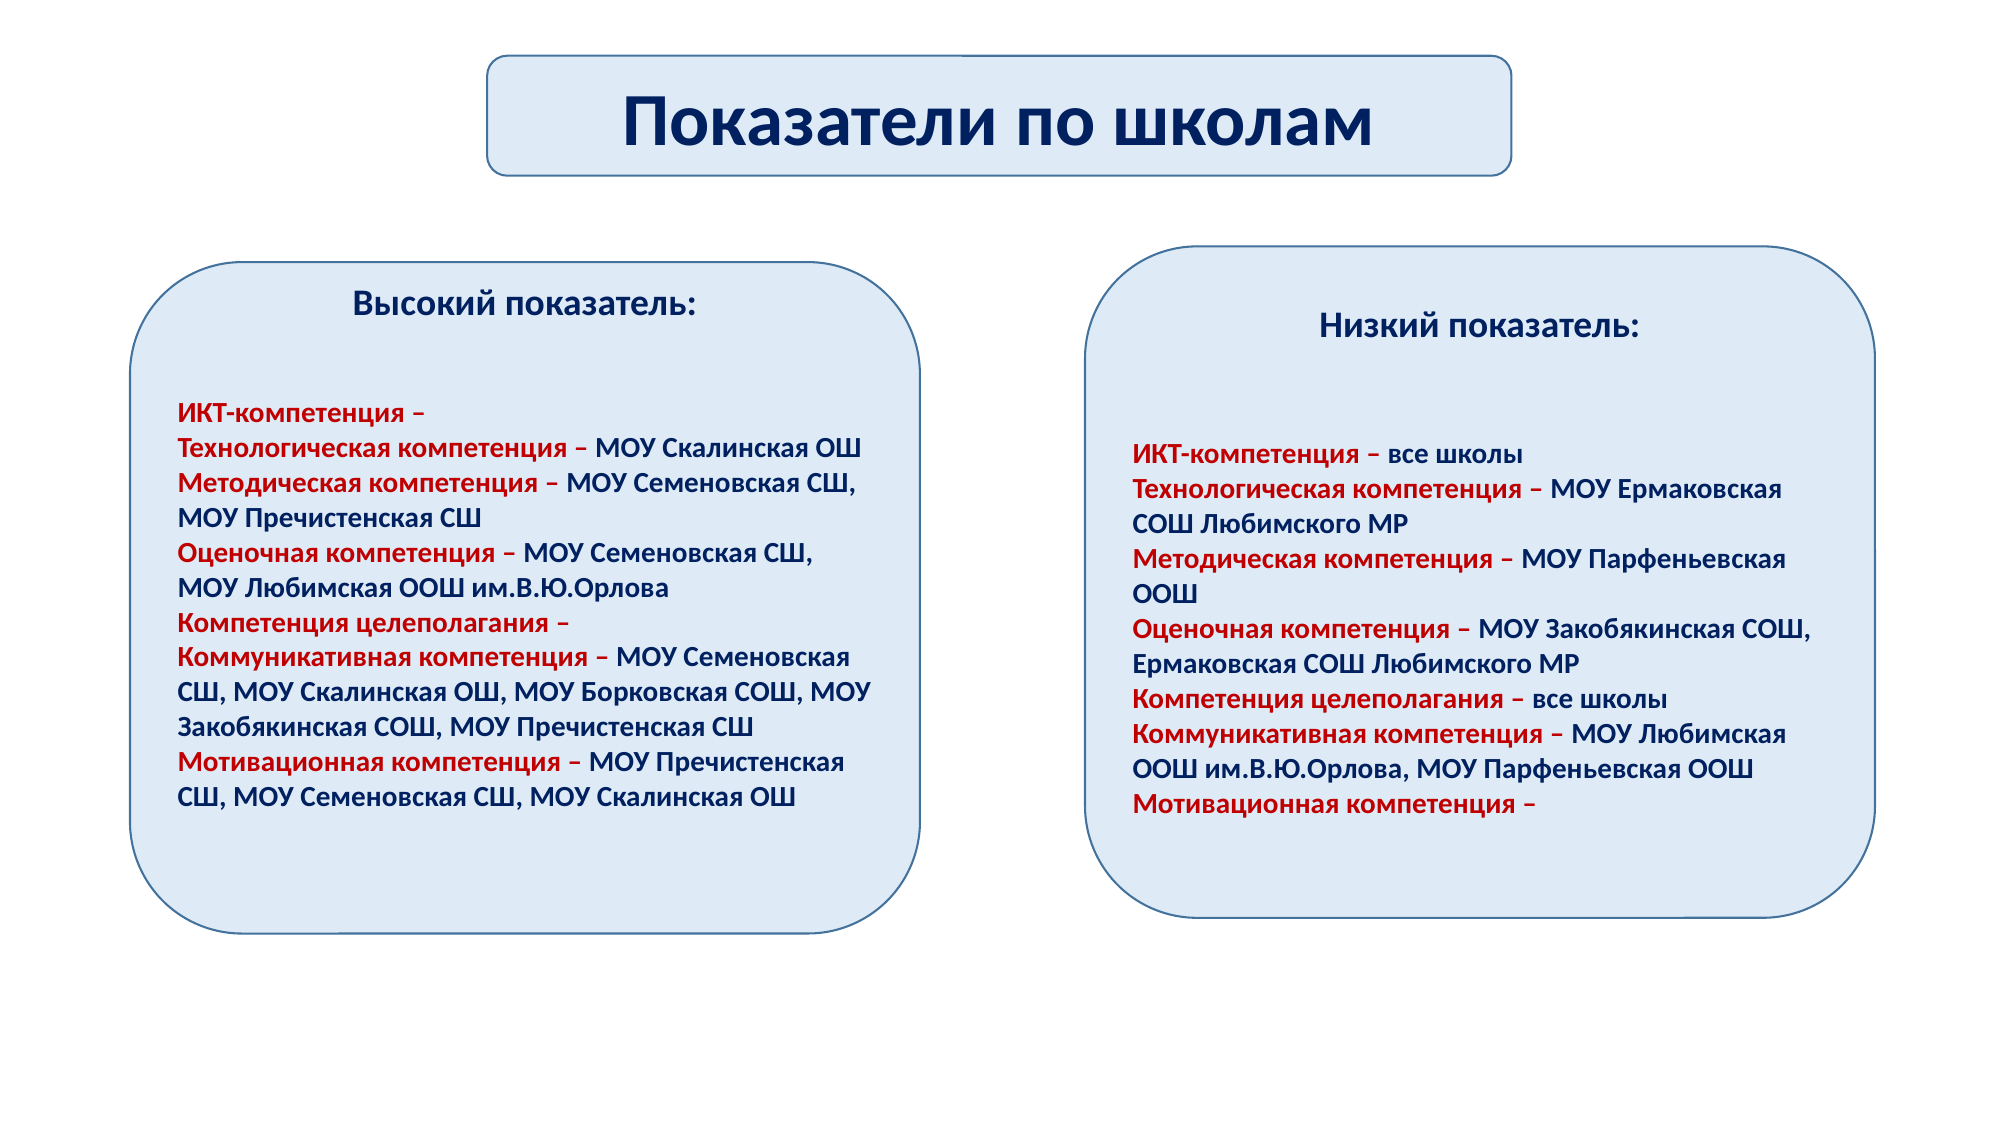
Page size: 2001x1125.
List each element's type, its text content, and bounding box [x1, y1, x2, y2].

text_box Показатели по школам [486, 54, 1513, 177]
text_box Низкий показатель: ИКТ-компетенция – все школы Технологическая компетенция – МОУ Ермаковская СОШ Любимского МР Методическая компетенция – МОУ Парфеньевская ООШ Оценочная компетенция – МОУ Закобякинская СОШ, Ермаковская СОШ Любимского МР Компетенция целеполагания – все школы Коммуникативная компетенция – МОУ Любимская ООШ им.В.Ю.Орлова, МОУ Парфеньевская ООШ Мотивационная компетенция – [1083, 245, 1877, 919]
text_box Высокий показатель: ИКТ-компетенция – Технологическая компетенция – МОУ Скалинская ОШ Методическая компетенция – МОУ Семеновская СШ, МОУ Пречистенская СШ Оценочная компетенция – МОУ Семеновская СШ, МОУ Любимская ООШ им.В.Ю.Орлова Компетенция целеполагания – Коммуникативная компетенция – МОУ Семеновская СШ, МОУ Скалинская ОШ, МОУ Борковская СОШ, МОУ Закобякинская СОШ, МОУ Пречистенская СШ Мотивационная компетенция – МОУ Пречистенская СШ, МОУ Семеновская СШ, МОУ Скалинская ОШ [128, 261, 921, 935]
